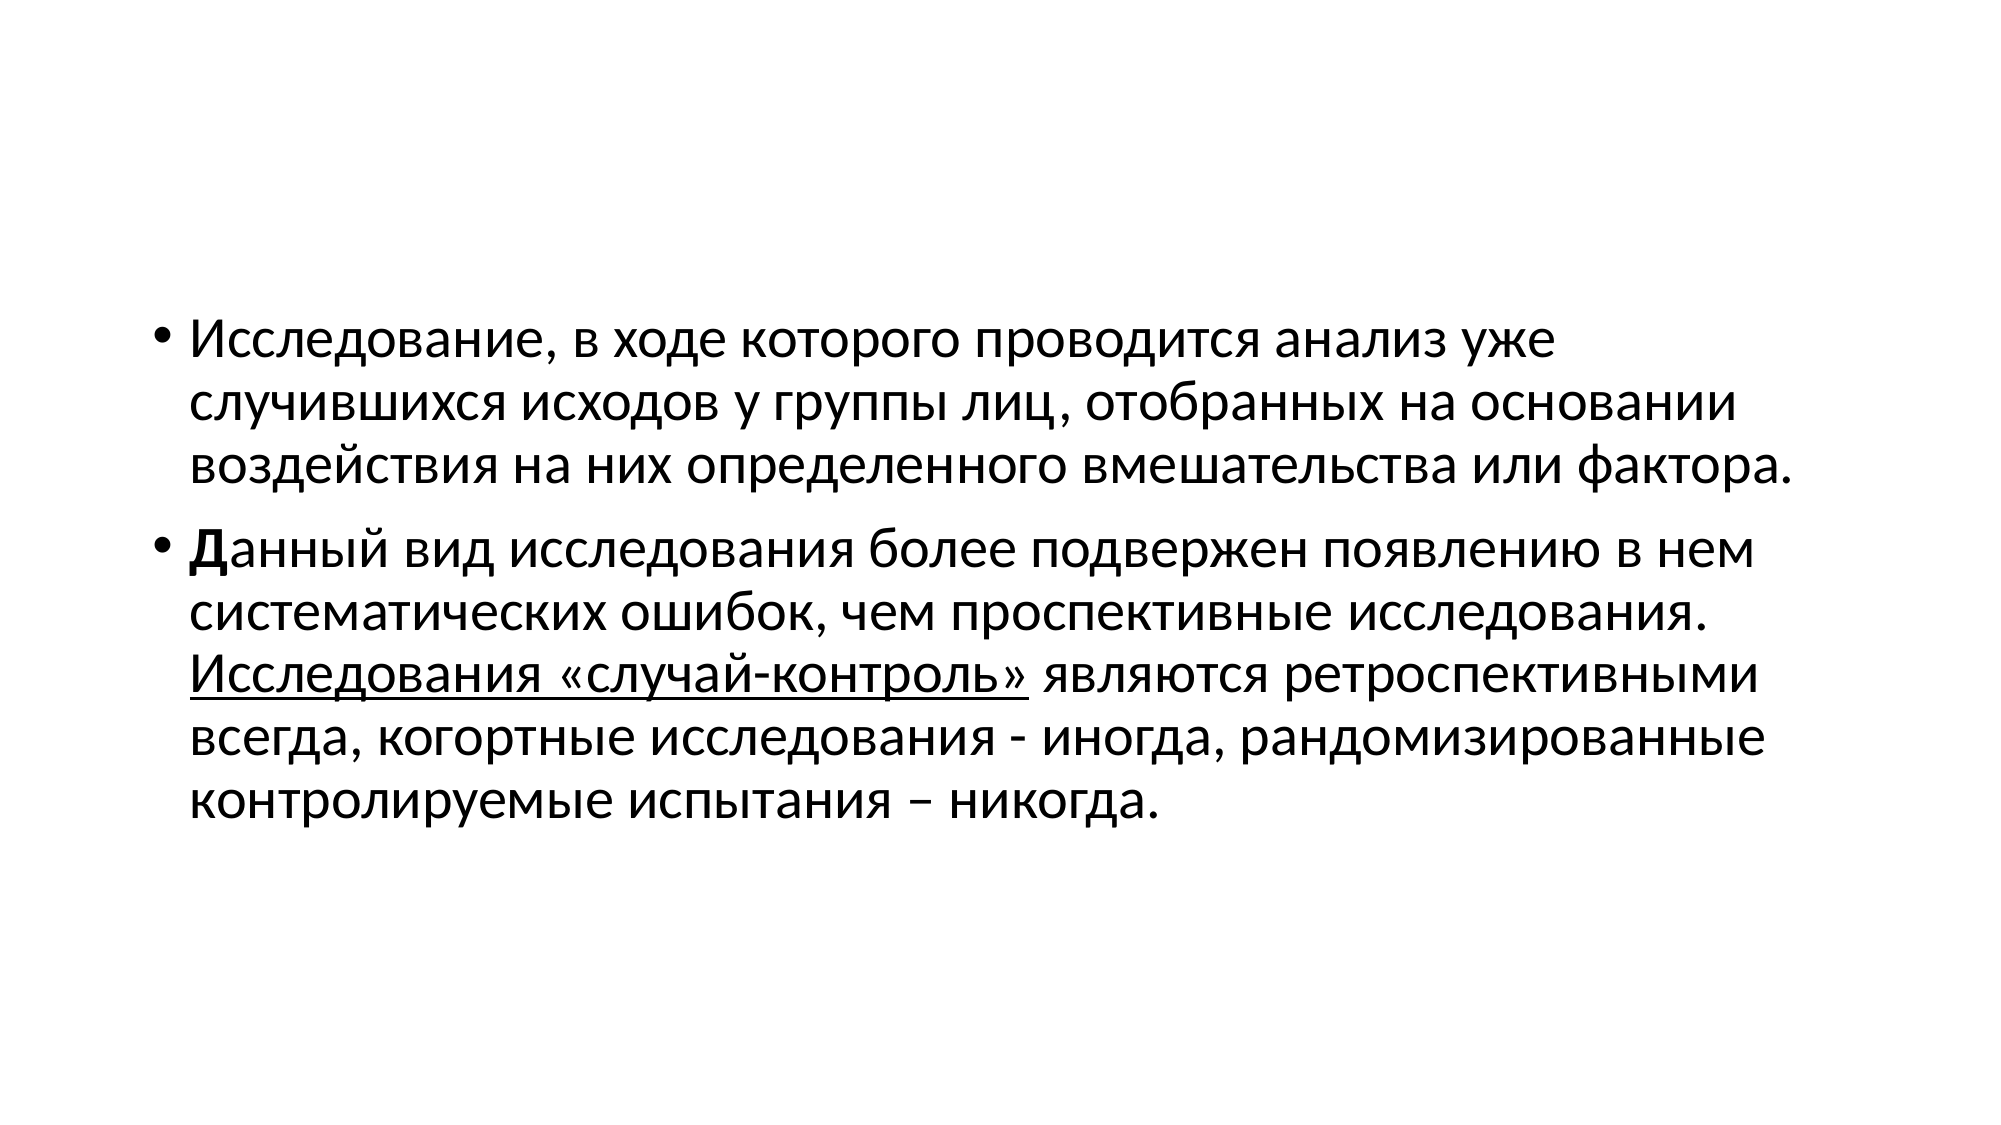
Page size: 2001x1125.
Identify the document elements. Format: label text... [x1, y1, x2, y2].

list Исследование, в ходе которого проводится анализ уже случившихся исходов у группы лиц, отобранных на основании воздействия на них определенного вмешательства или фактора. Данный вид исследования более подвержен появлению в нем систематических ошибок, чем проспективные исследования. Исследования «случай-контроль» являются ретроспективными всегда, когортные исследования - иногда, рандомизированные контролируемые испытания – никогда. [137, 299, 1863, 1014]
